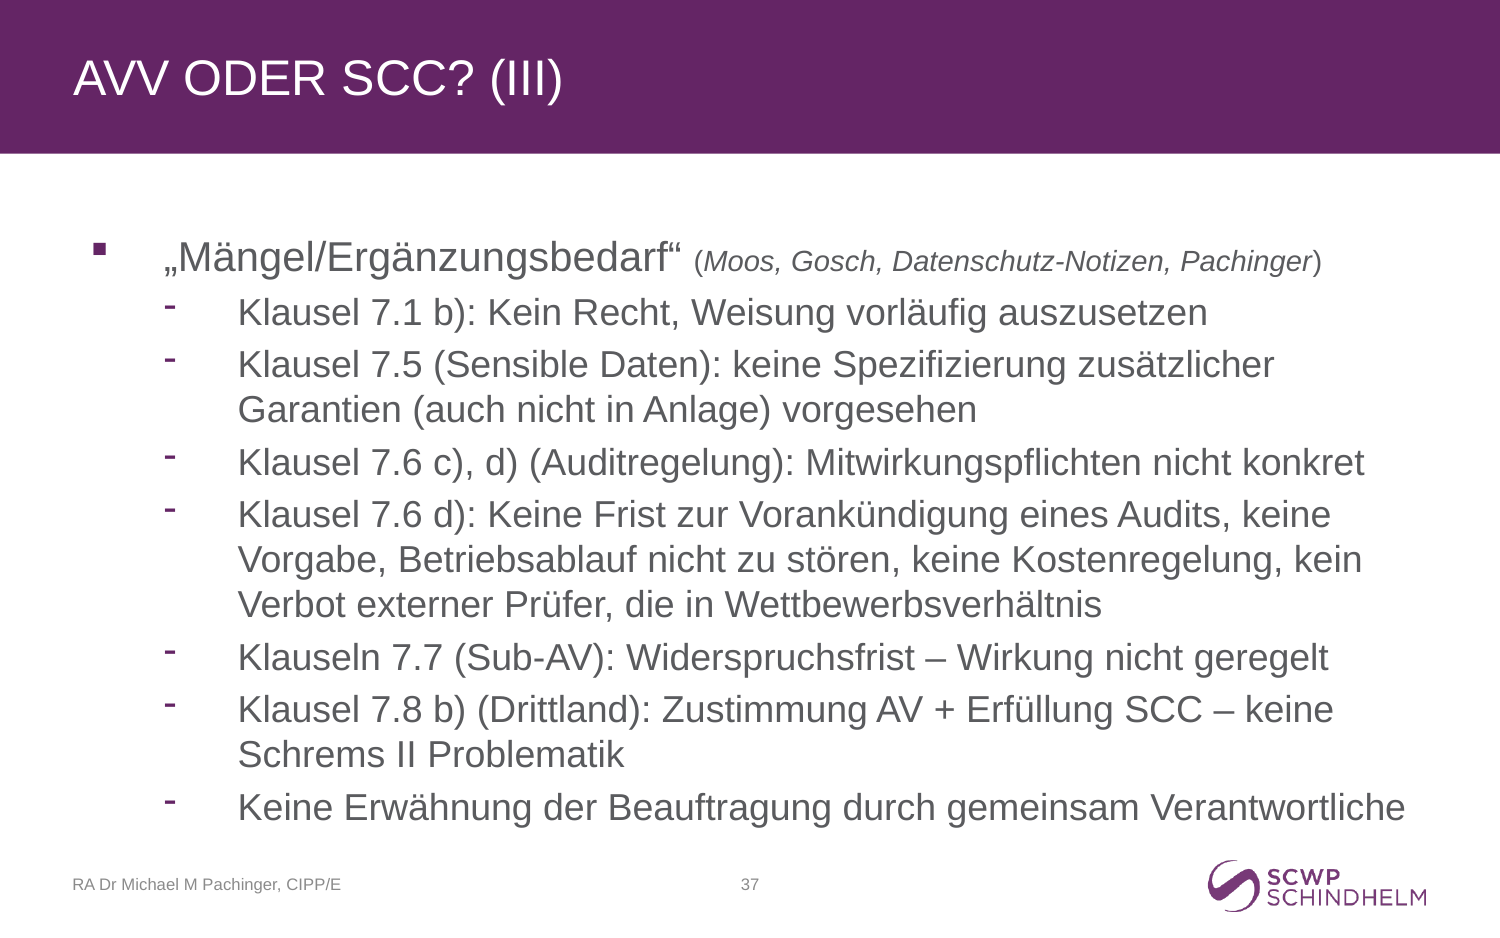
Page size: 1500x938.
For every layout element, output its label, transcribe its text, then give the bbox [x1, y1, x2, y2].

text_box 37 [672, 858, 828, 909]
picture [1207, 858, 1426, 912]
title AVV oder SCC? (III) [0, 0, 1500, 154]
footer RA Dr Michael M Pachinger, CIPP/E [57, 858, 533, 909]
list „Mängel/Ergänzungsbedarf“ (Moos, Gosch, Datenschutz-Notizen, Pachinger) Klausel 7.1 b): Kein Recht, Weisung vorläufig auszusetzen Klausel 7.5 (Sensible Daten): keine Spezifizierung zusätzlicher Garantien (auch nicht in Anlage) vorgesehen Klausel 7.6 c), d) (Auditregelung): Mitwirkungspflichten nicht konkret Klausel 7.6 d): Keine Frist zur Vorankündigung eines Audits, keine Vorgabe, Betriebsablauf nicht zu stören, keine Kostenregelung, kein Verbot externer Prüfer, die in Wettbewerbsverhältnis Klauseln 7.7 (Sub-AV): Widerspruchsfrist – Wirkung nicht geregelt Klausel 7.8 b) (Drittland): Zustimmung AV + Erfüllung SCC – keine Schrems II Problematik Keine Erwähnung der Beauftragung durch gemeinsam Verantwortliche [74, 196, 1426, 816]
